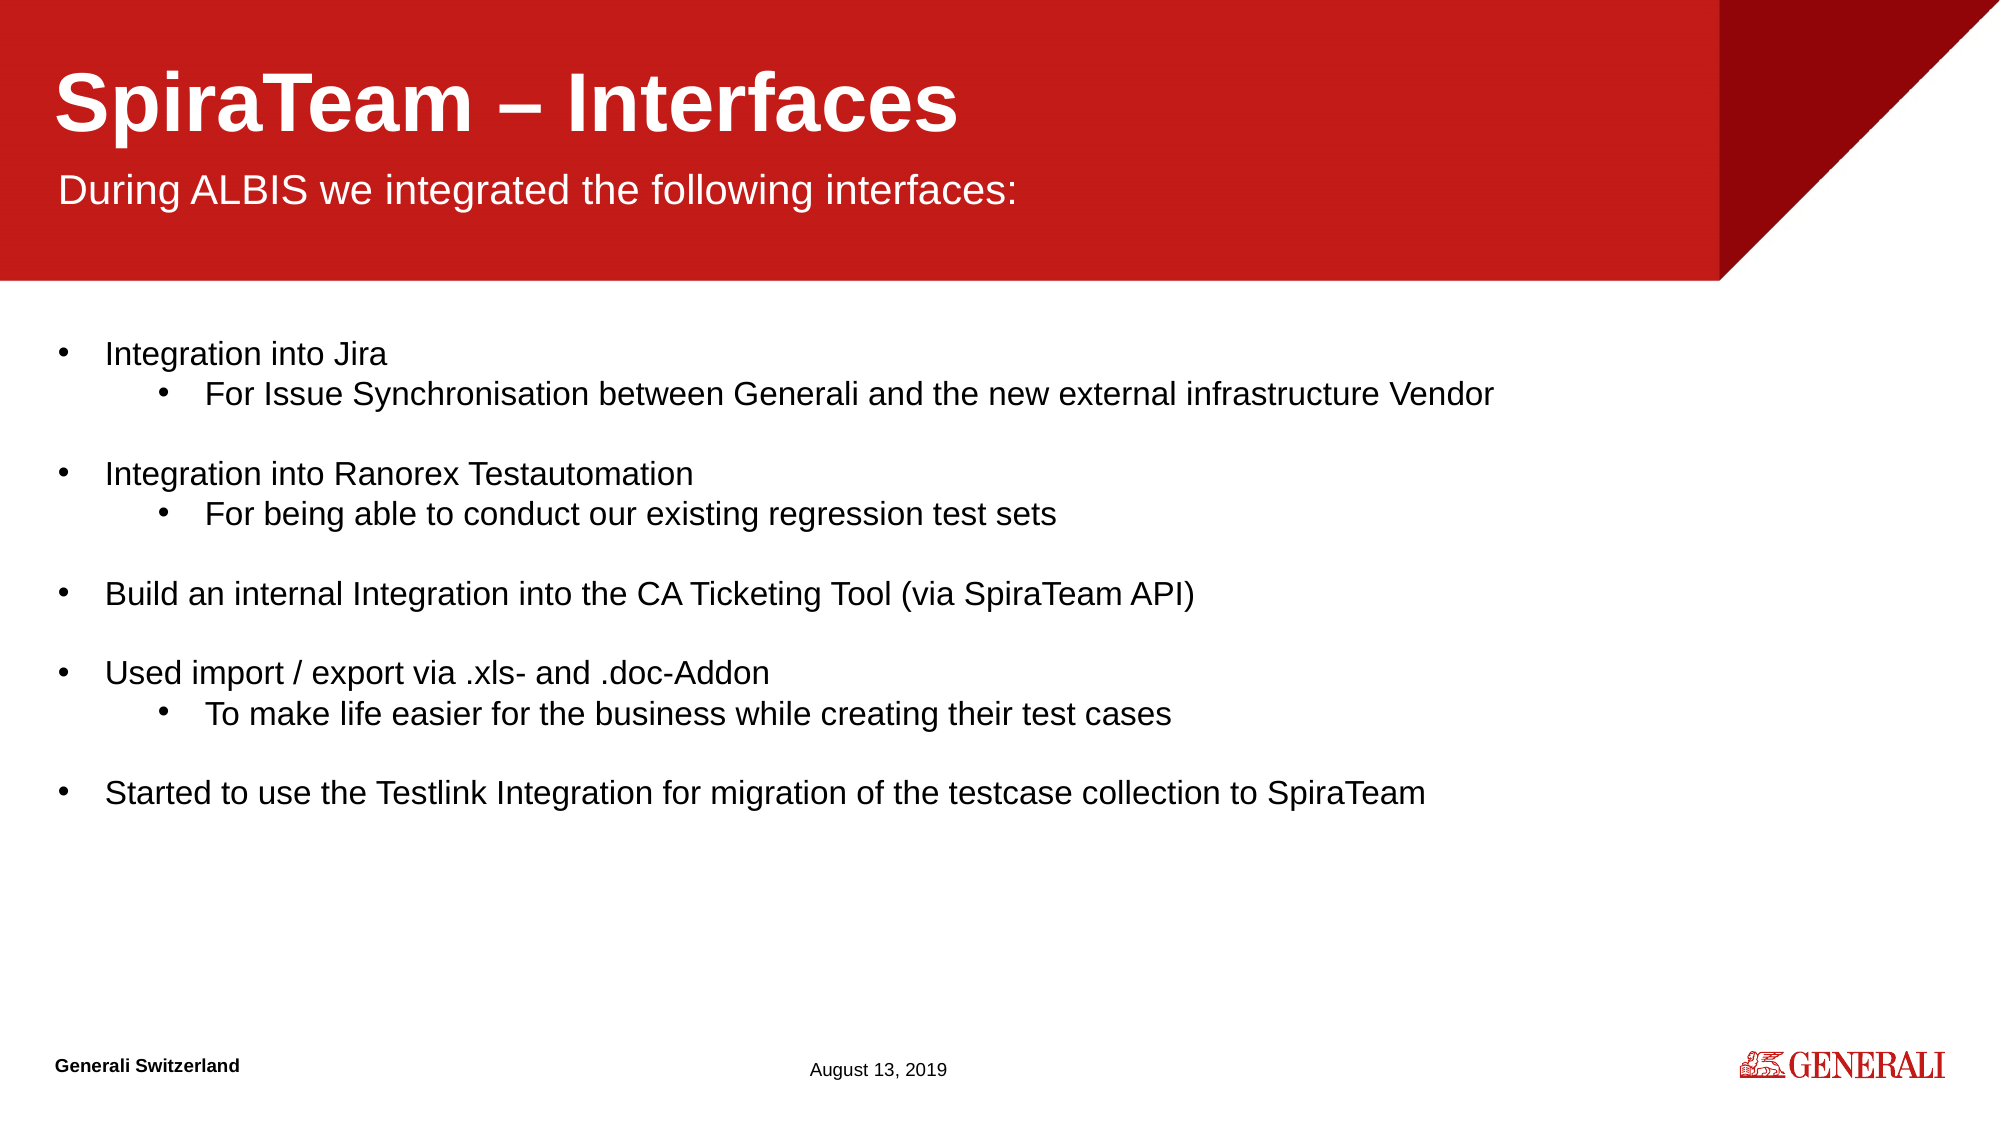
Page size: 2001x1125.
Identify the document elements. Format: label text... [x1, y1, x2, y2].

text_box During ALBIS we integrated the following interfaces: Integration into Jira For Issue Synchronisation between Generali and the new external infrastructure Vendor Integration into Ranorex Testautomation For being able to conduct our existing regression test sets Build an internal Integration into the CA Ticketing Tool (via SpiraTeam API) Used import / export via .xls- and .doc-Addon To make life easier for the business while creating their test cases Started to use the Testlink Integration for migration of the testcase collection to SpiraTeam [43, 155, 1720, 979]
title SpiraTeam – Interfaces [55, 59, 1804, 151]
picture [0, 0, 2000, 1125]
footer August 13, 2019 [283, 1057, 948, 1098]
